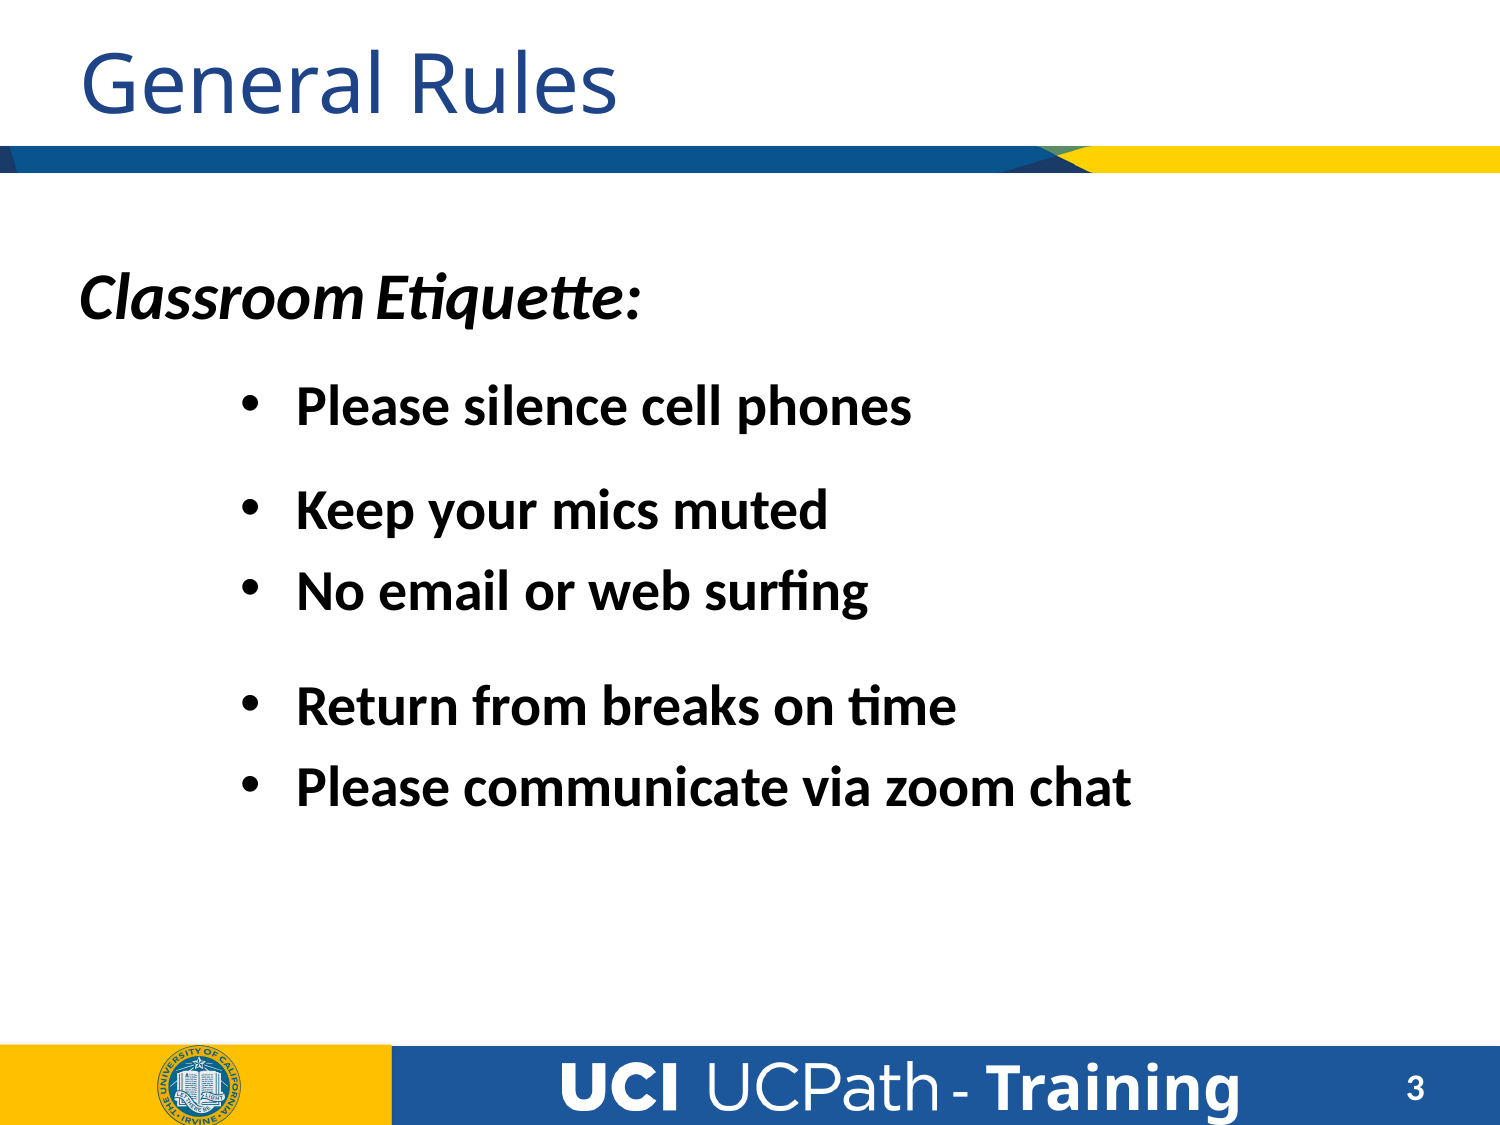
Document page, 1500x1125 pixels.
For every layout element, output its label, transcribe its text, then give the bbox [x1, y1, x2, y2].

list Please silence cell phones Keep your mics muted No email or web surfing Return from breaks on time Please communicate via zoom chat [225, 360, 1364, 1013]
picture [0, 120, 1500, 251]
picture [157, 1045, 241, 1125]
list Classroom Etiquette: [64, 224, 740, 361]
picture [562, 1061, 937, 1111]
title General Rules [64, 0, 1437, 159]
